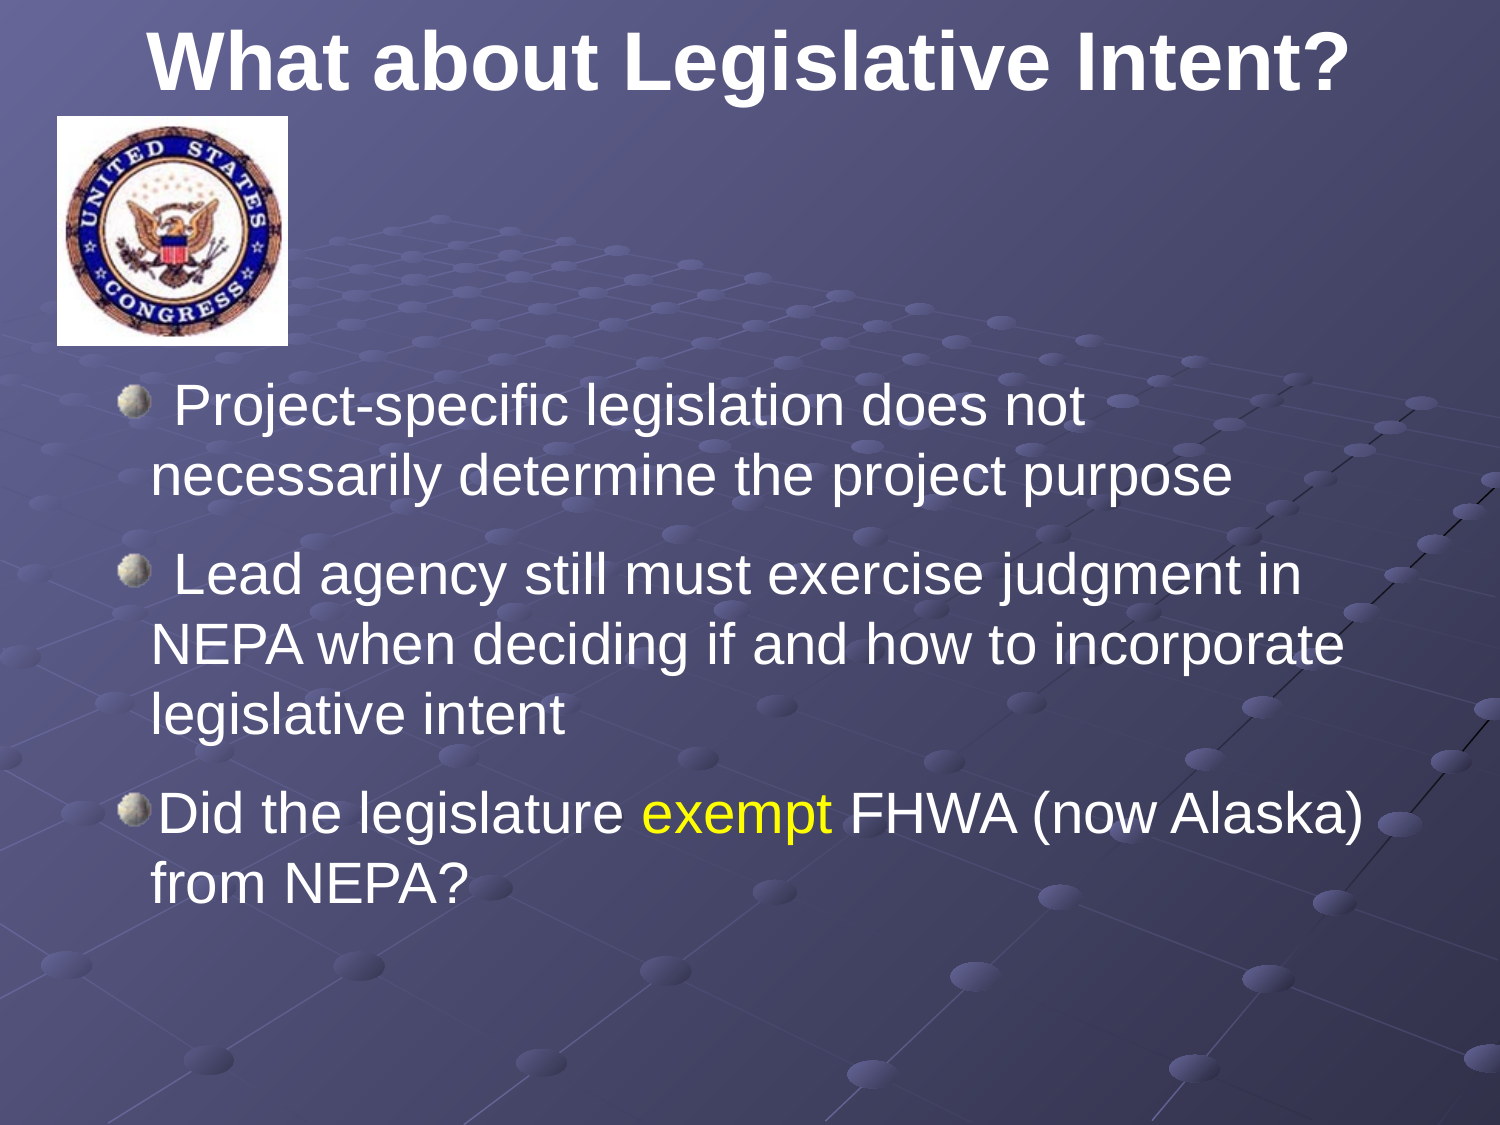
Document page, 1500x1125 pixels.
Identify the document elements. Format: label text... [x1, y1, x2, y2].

picture [57, 115, 288, 346]
text_box Project-specific legislation does not necessarily determine the project purpose Lead agency still must exercise judgment in NEPA when deciding if and how to incorporate legislative intent Did the legislature exempt FHWA (now Alaska) from NEPA? [99, 359, 1388, 923]
picture [114, 550, 158, 592]
text_box What about Legislative Intent? [0, 0, 1500, 115]
picture [114, 381, 158, 423]
picture [114, 789, 158, 831]
